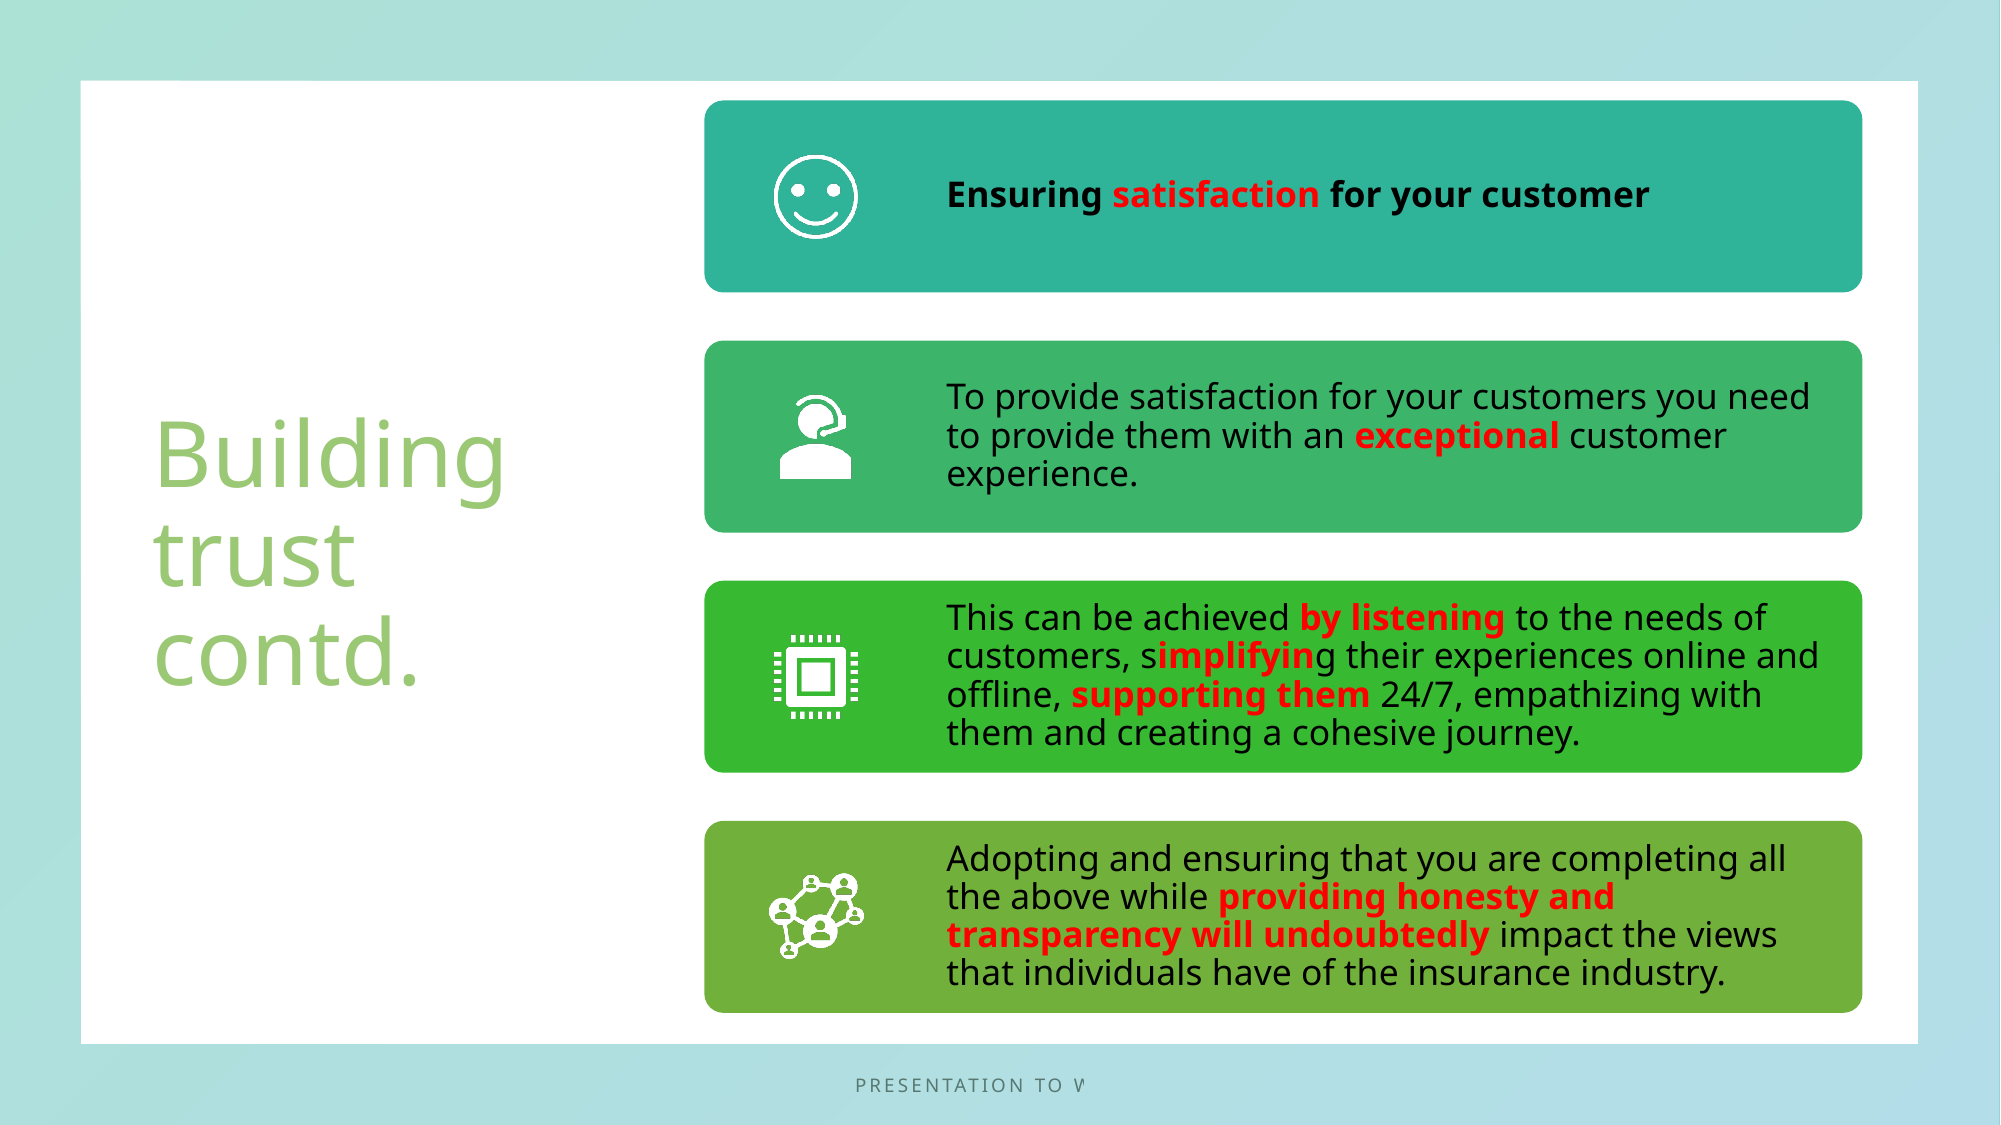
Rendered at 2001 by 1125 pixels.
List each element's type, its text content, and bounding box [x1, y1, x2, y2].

text_box [0, 0, 2000, 1125]
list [704, 99, 1863, 1014]
text_box [82, 82, 1918, 1043]
footer Presentation to waica [662, 1054, 1338, 1115]
title Building trust contd. [137, 99, 663, 1014]
